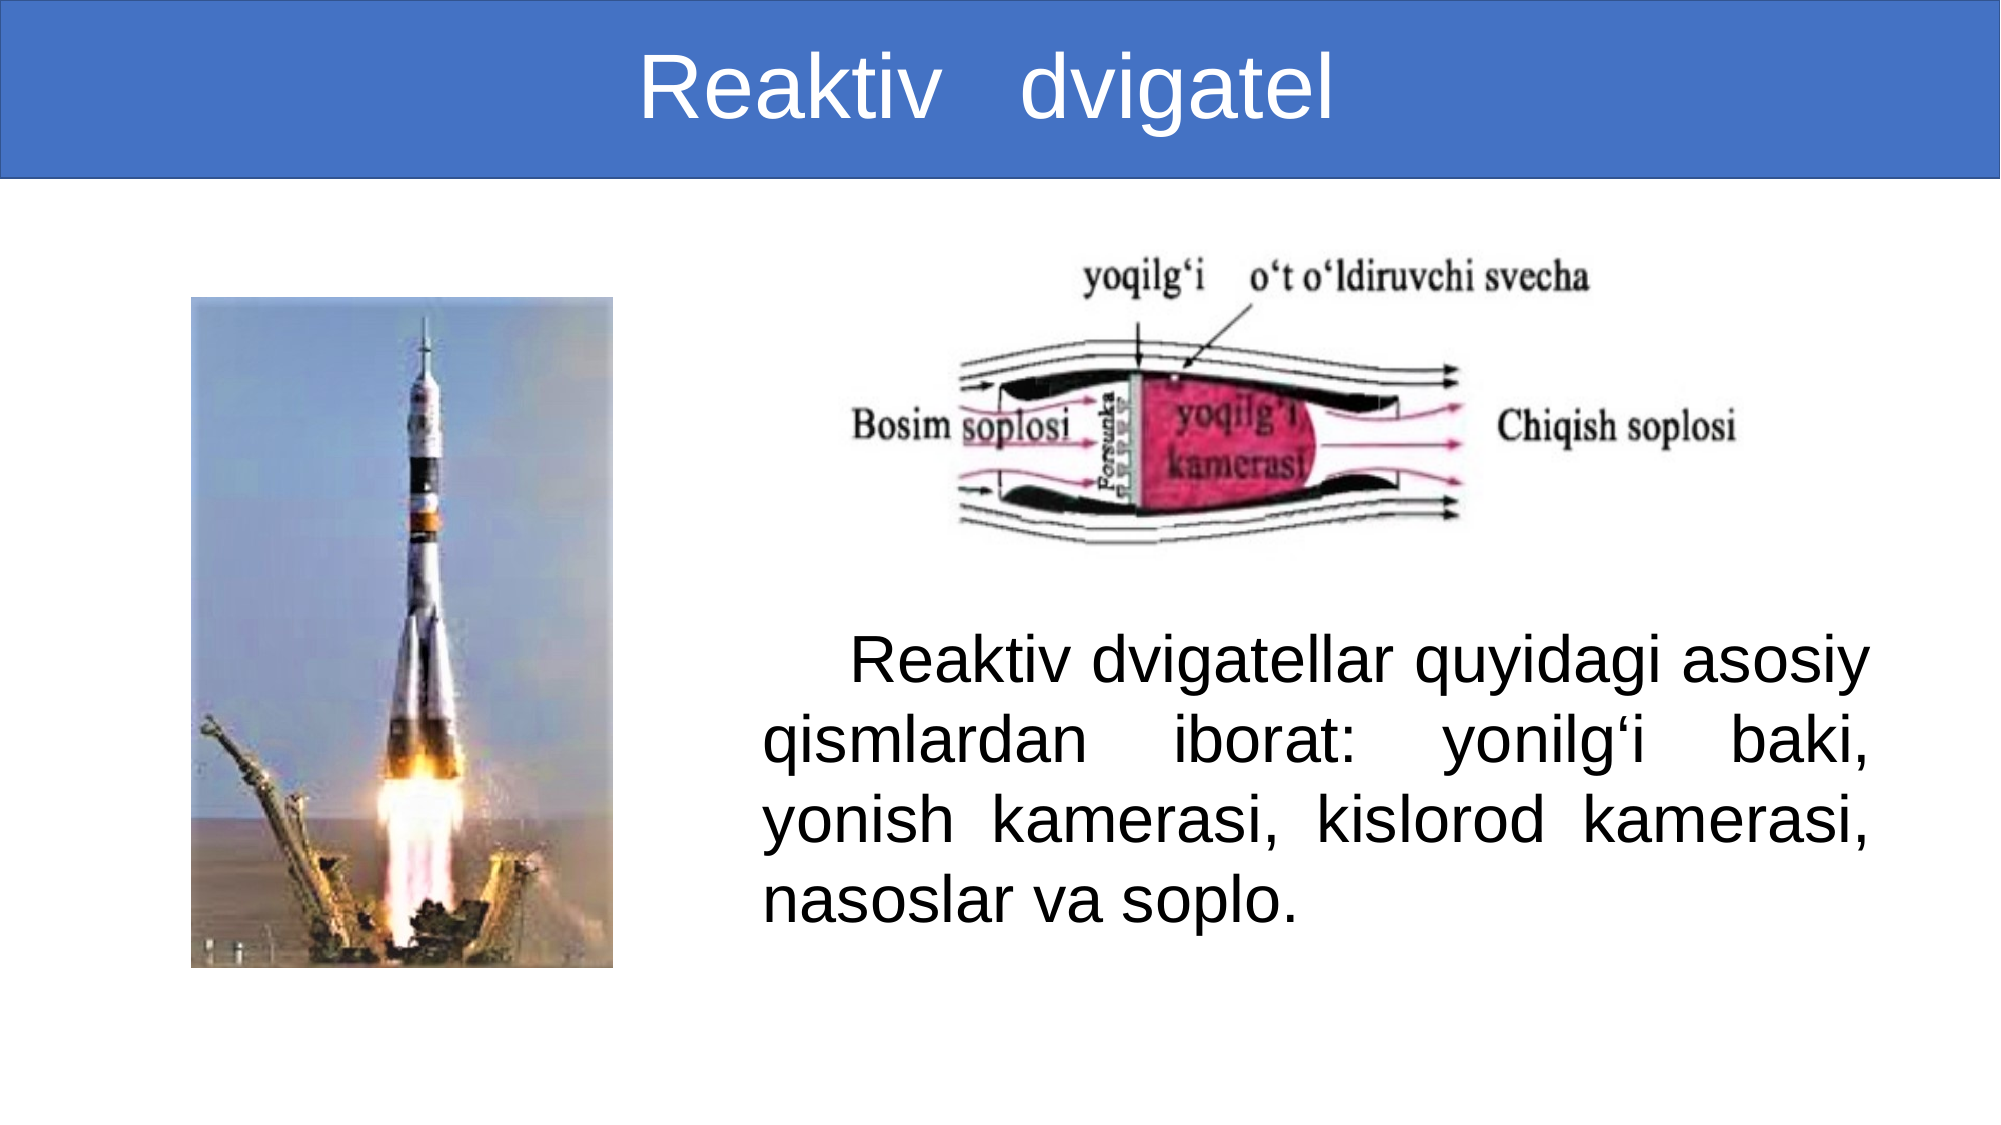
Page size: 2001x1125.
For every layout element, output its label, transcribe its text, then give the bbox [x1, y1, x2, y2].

title Reaktiv dvigatel [0, 0, 2000, 179]
list Reaktiv dvigatellar quyidagi asosiy qismlardan iborat: yonilg‘i baki, yonish kamerasi, kislorod kamerasi, nasoslar va soplo. [747, 608, 1887, 1063]
picture [191, 297, 613, 968]
picture [825, 234, 1761, 575]
